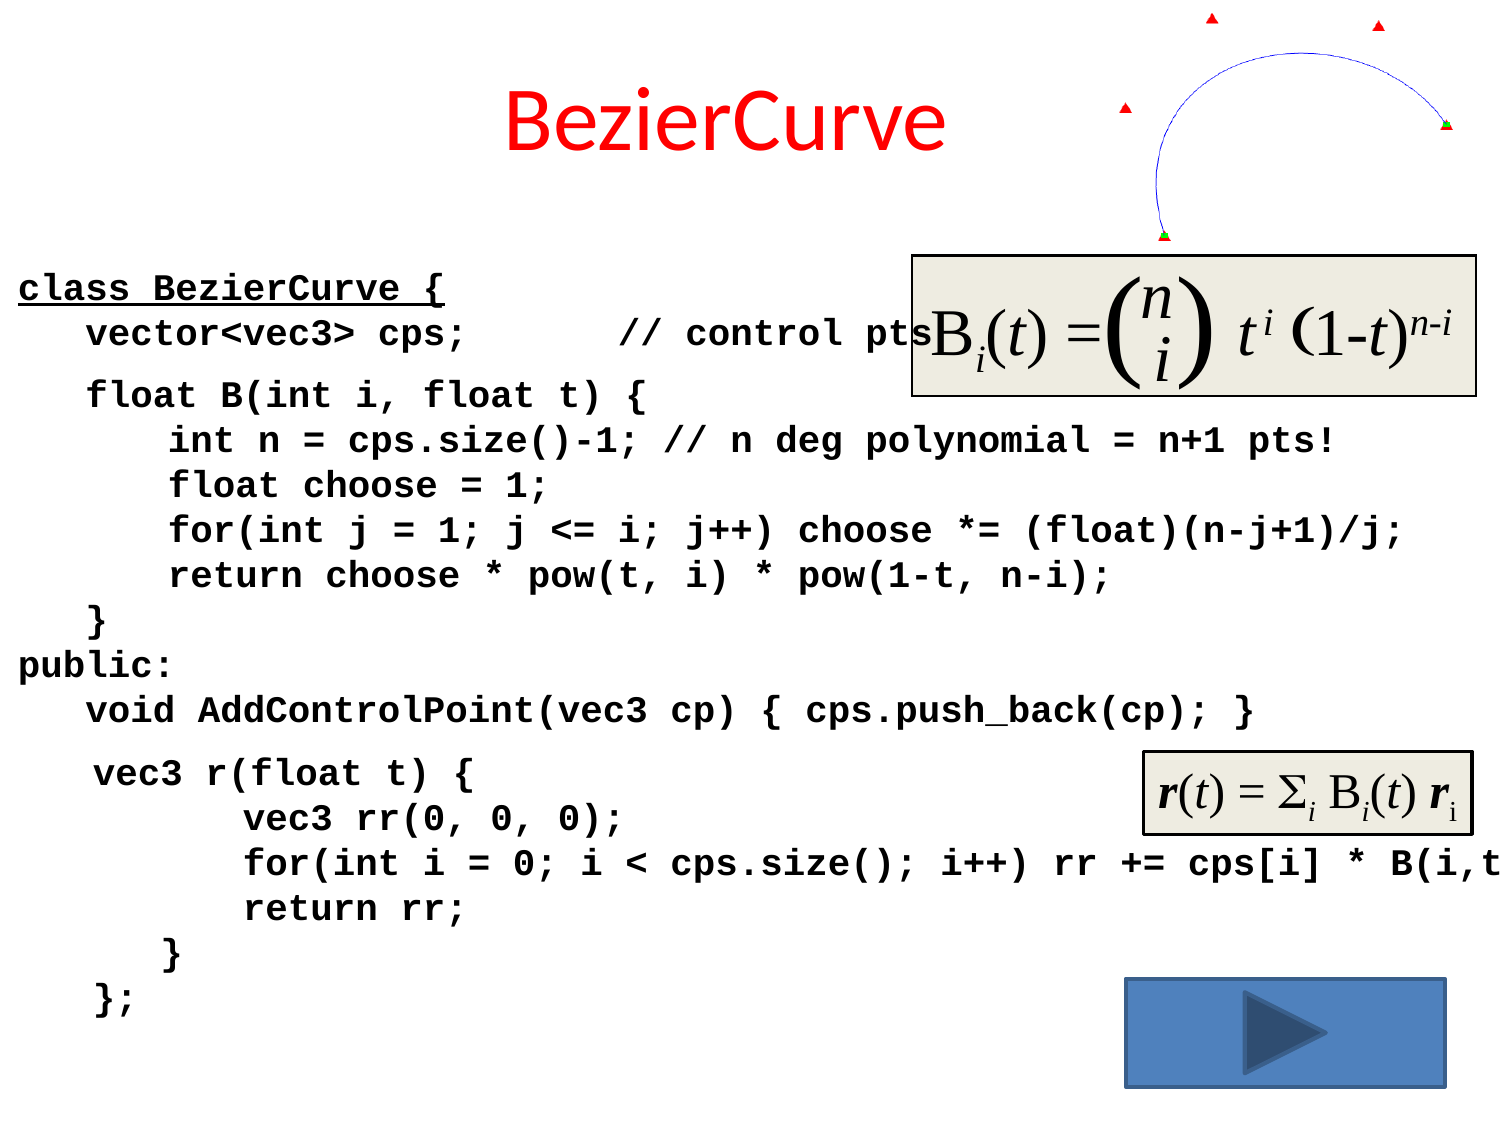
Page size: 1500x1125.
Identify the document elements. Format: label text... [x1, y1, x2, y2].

text_box Bi(t) = t i (1-t)n-i [915, 281, 1087, 388]
text_box ( ) [1087, 269, 1138, 397]
text_box i [1138, 307, 1187, 402]
picture [1092, 0, 1500, 268]
text_box r(t) = Si Bi(t) ri [1143, 751, 1472, 835]
text_box class BezierCurve { vector<vec3> cps; // control pts float B(int i, float t) { int n = cps.size()-1; // n deg polynomial = n+1 pts! float choose = 1; for(int j = 1; j <= i; j++) choose *= (float)(n-j+1)/j; return choose * pow(t, i) * pow(1-t, n-i); } public: void AddControlPoint(vec3 cp) { cps.push_back(cp); } vec3 r(float t) { vec3 rr(0, 0, 0); for(int i = 0; i < cps.size(); i++) rr += cps[i] * B(i,t); return rr; } }; [3, 255, 1500, 1026]
text_box n [1125, 276, 1189, 340]
title BezierCurve [88, 20, 1087, 208]
text_box Bi(t) = t i (1-t)n-i [1232, 281, 1468, 388]
text_box [1124, 977, 1447, 1089]
text_box ( ) [1187, 276, 1232, 397]
